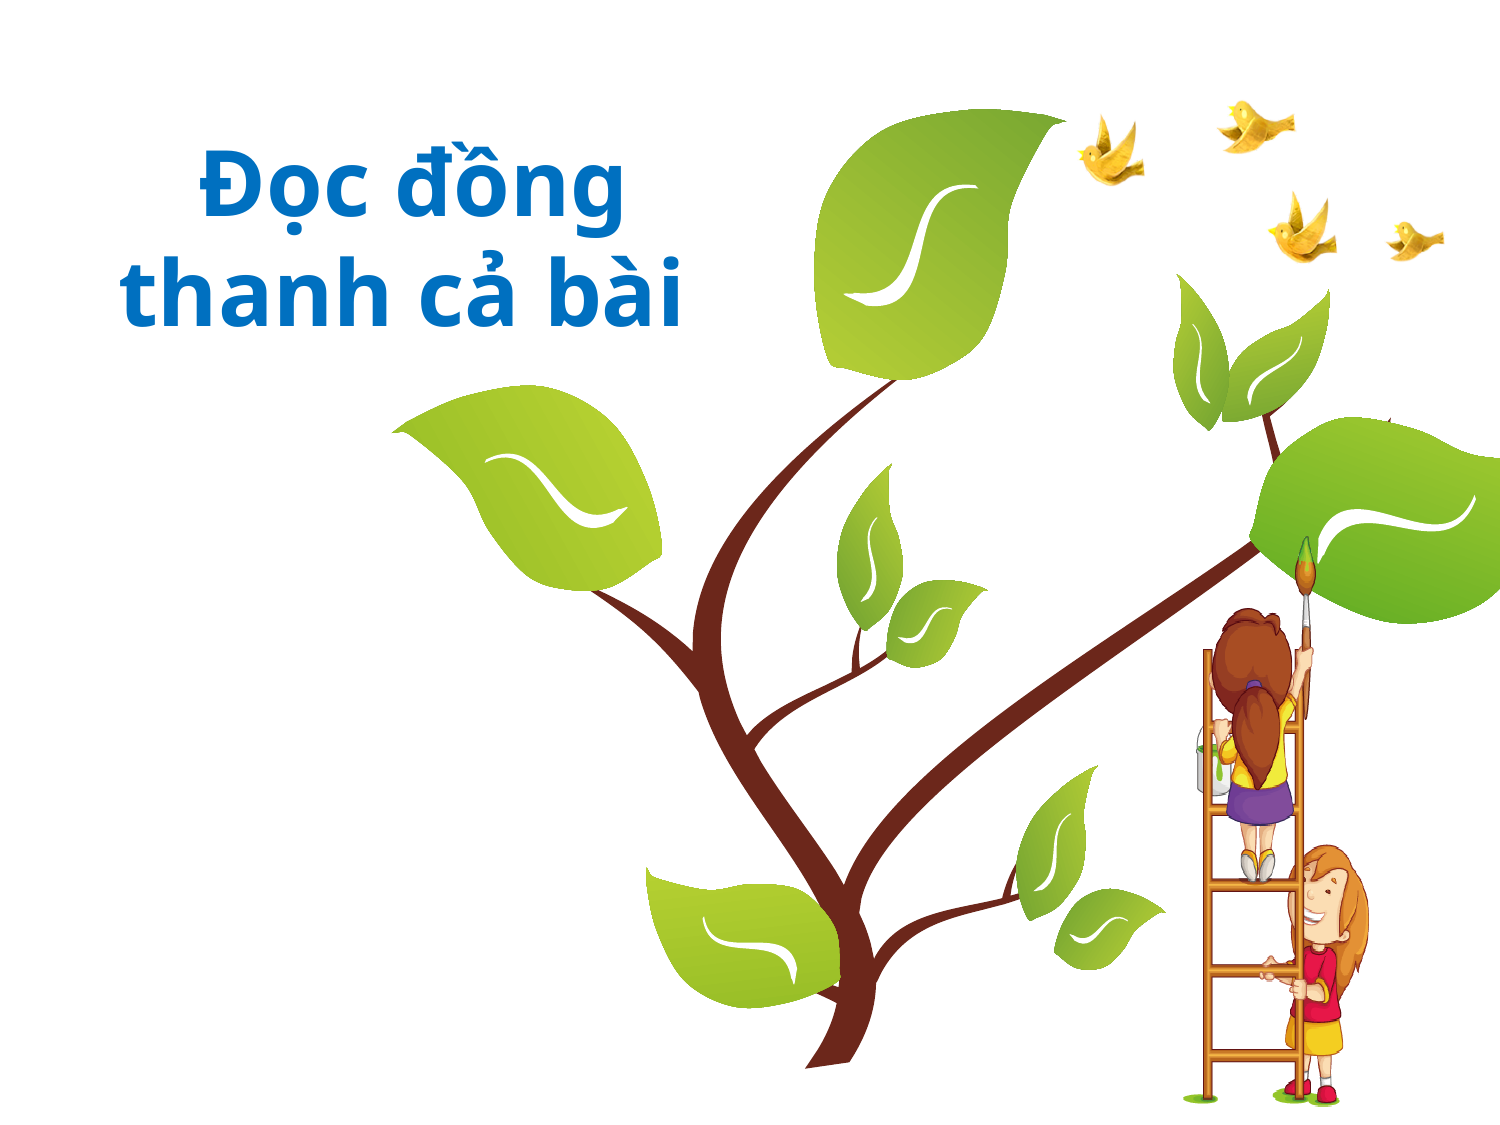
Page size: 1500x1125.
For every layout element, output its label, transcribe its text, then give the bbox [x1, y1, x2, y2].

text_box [1050, 888, 1168, 966]
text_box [1244, 273, 1315, 443]
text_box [1167, 271, 1226, 432]
picture [1074, 99, 1445, 265]
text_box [1251, 391, 1500, 622]
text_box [839, 461, 910, 631]
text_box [383, 386, 677, 577]
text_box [875, 581, 996, 659]
picture [1183, 536, 1369, 1107]
text_box [586, 399, 888, 858]
text_box Đọc đồng thanh cả bài [75, 117, 752, 353]
text_box [803, 585, 1183, 1071]
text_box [1024, 756, 1095, 926]
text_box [824, 63, 1055, 399]
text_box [626, 858, 848, 1004]
